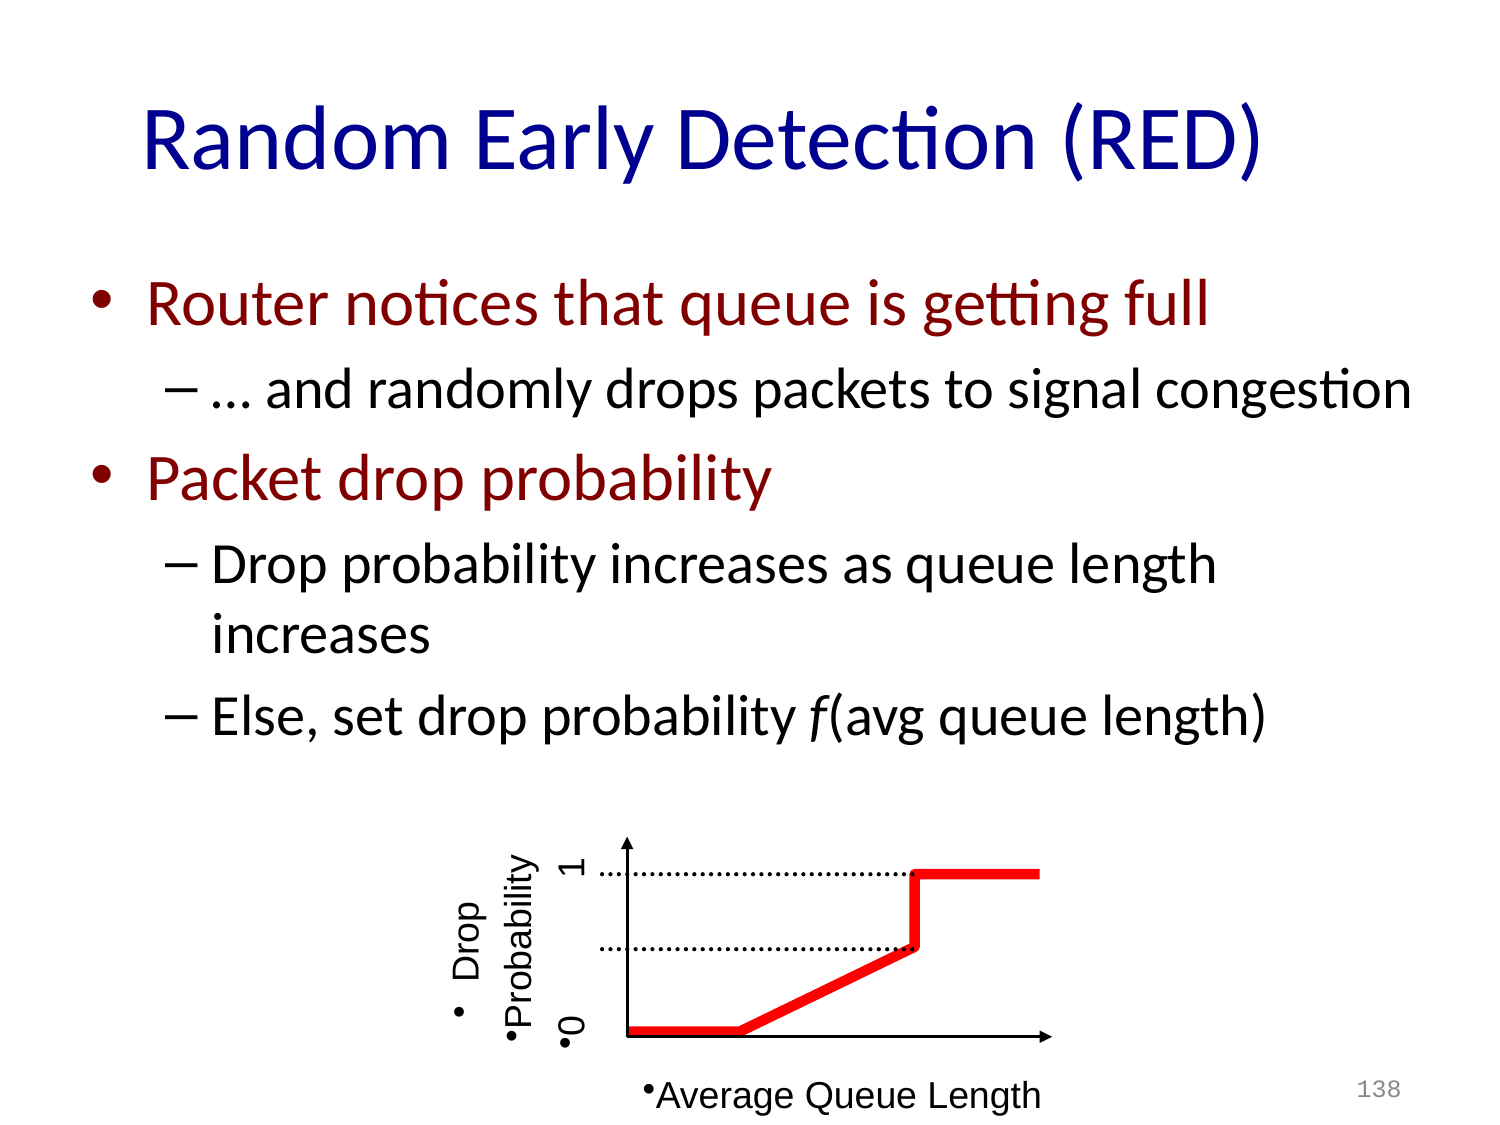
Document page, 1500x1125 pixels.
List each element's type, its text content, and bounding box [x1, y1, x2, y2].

text_box Drop Probability [433, 840, 546, 1058]
text_box 0 1 [539, 843, 600, 1065]
list Router notices that queue is getting full … and randomly drops packets to signal congestion Packet drop probability Drop probability increases as queue length increases Else, set drop probability f(avg queue length) [75, 251, 1438, 1098]
text_box Average Queue Length [627, 1063, 1057, 1124]
text_box [856, 874, 1040, 959]
text_box [620, 836, 1053, 1043]
title Random Early Detection (RED) [66, 65, 1342, 200]
slide_number 138 [1104, 1050, 1417, 1125]
